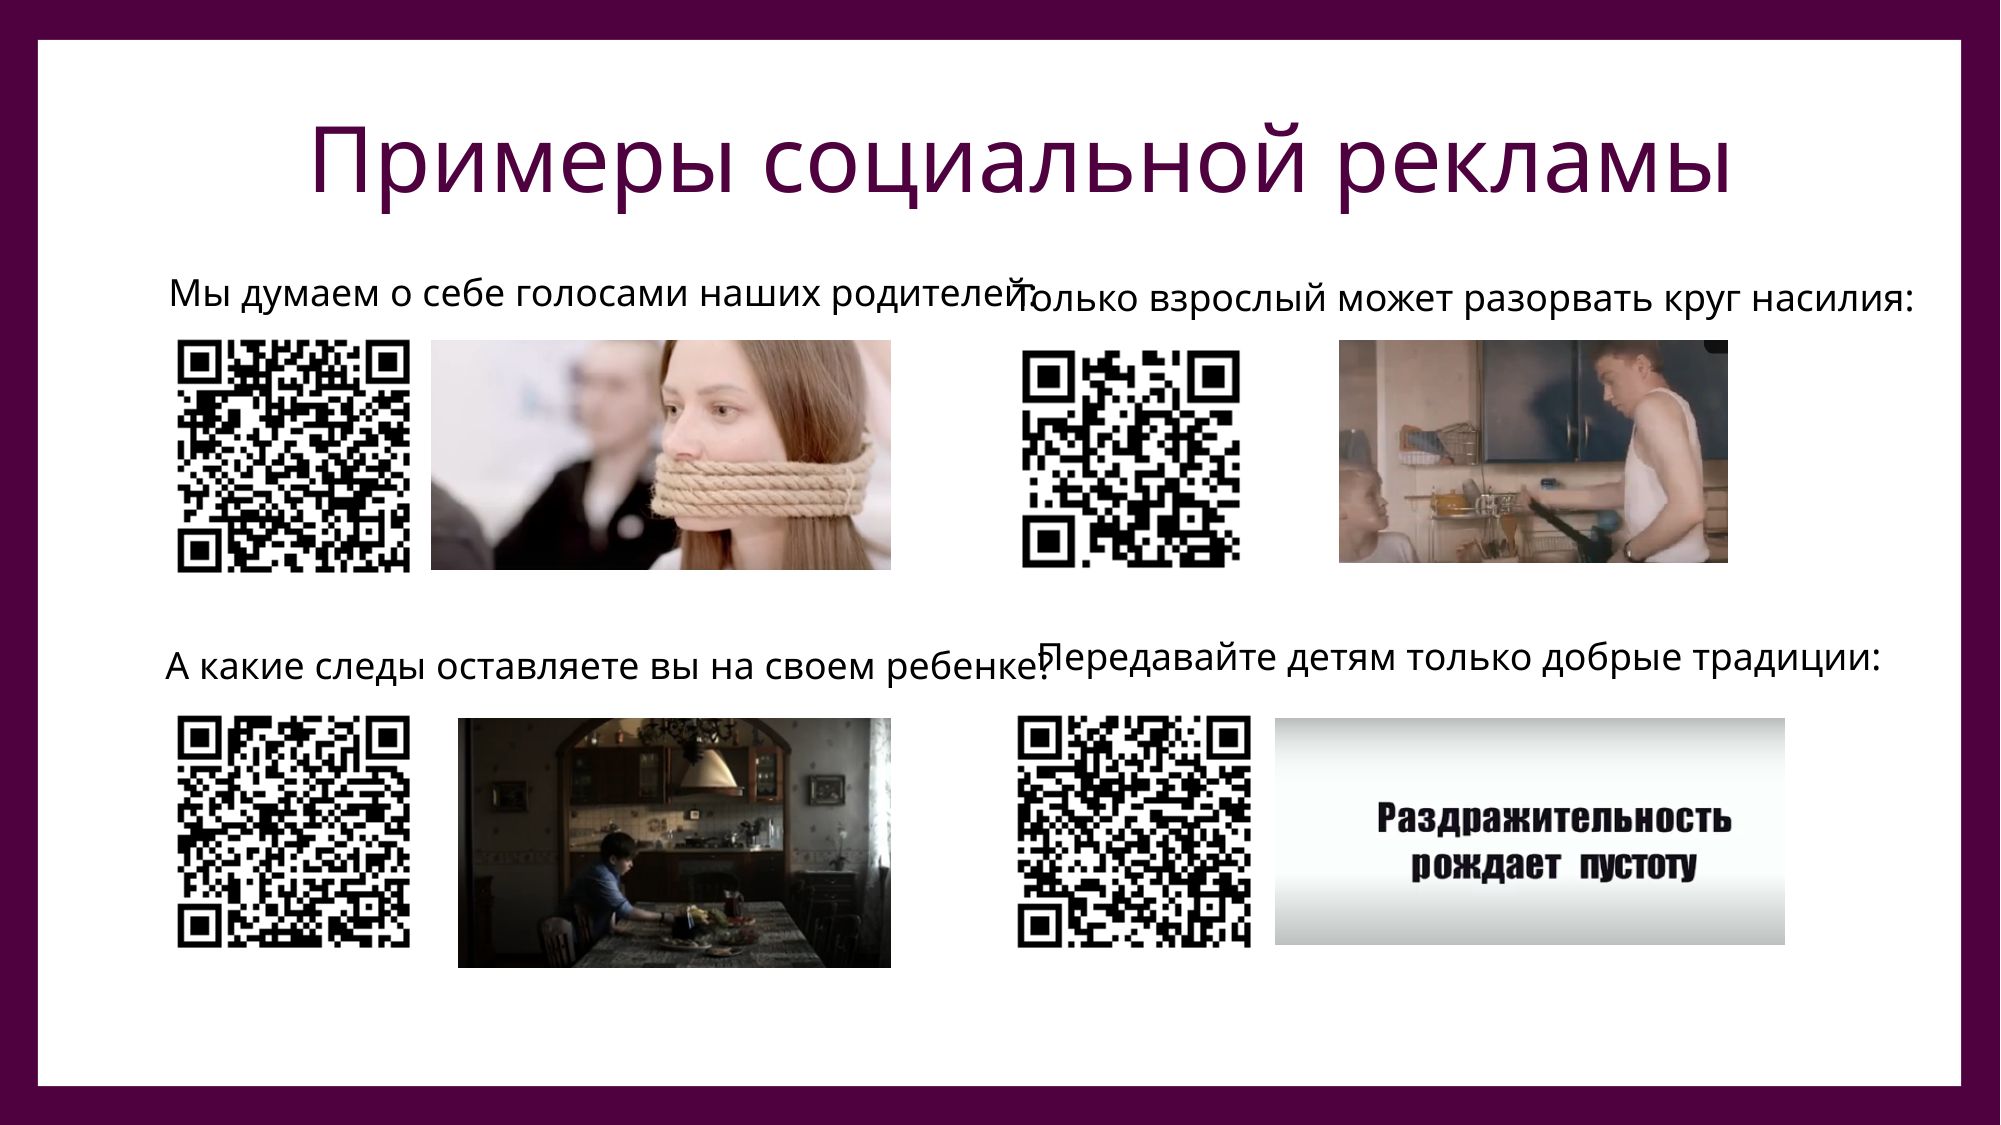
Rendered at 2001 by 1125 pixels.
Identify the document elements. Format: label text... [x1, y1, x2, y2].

picture [458, 718, 891, 968]
text_box Только взрослый может разорвать круг насилия: [997, 259, 1998, 326]
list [153, 315, 436, 598]
title Примеры социальной рекламы [211, 51, 1832, 261]
text_box А какие следы оставляете вы на своем ребенке? [150, 627, 1151, 694]
picture [1339, 340, 1728, 563]
picture [430, 340, 891, 571]
picture [153, 691, 436, 974]
text_box Передавайте детям только добрые традиции: [1021, 618, 2000, 686]
picture [993, 691, 1785, 974]
text_box Мы думаем о себе голосами наших родителей: [153, 261, 997, 321]
picture [993, 321, 1270, 598]
